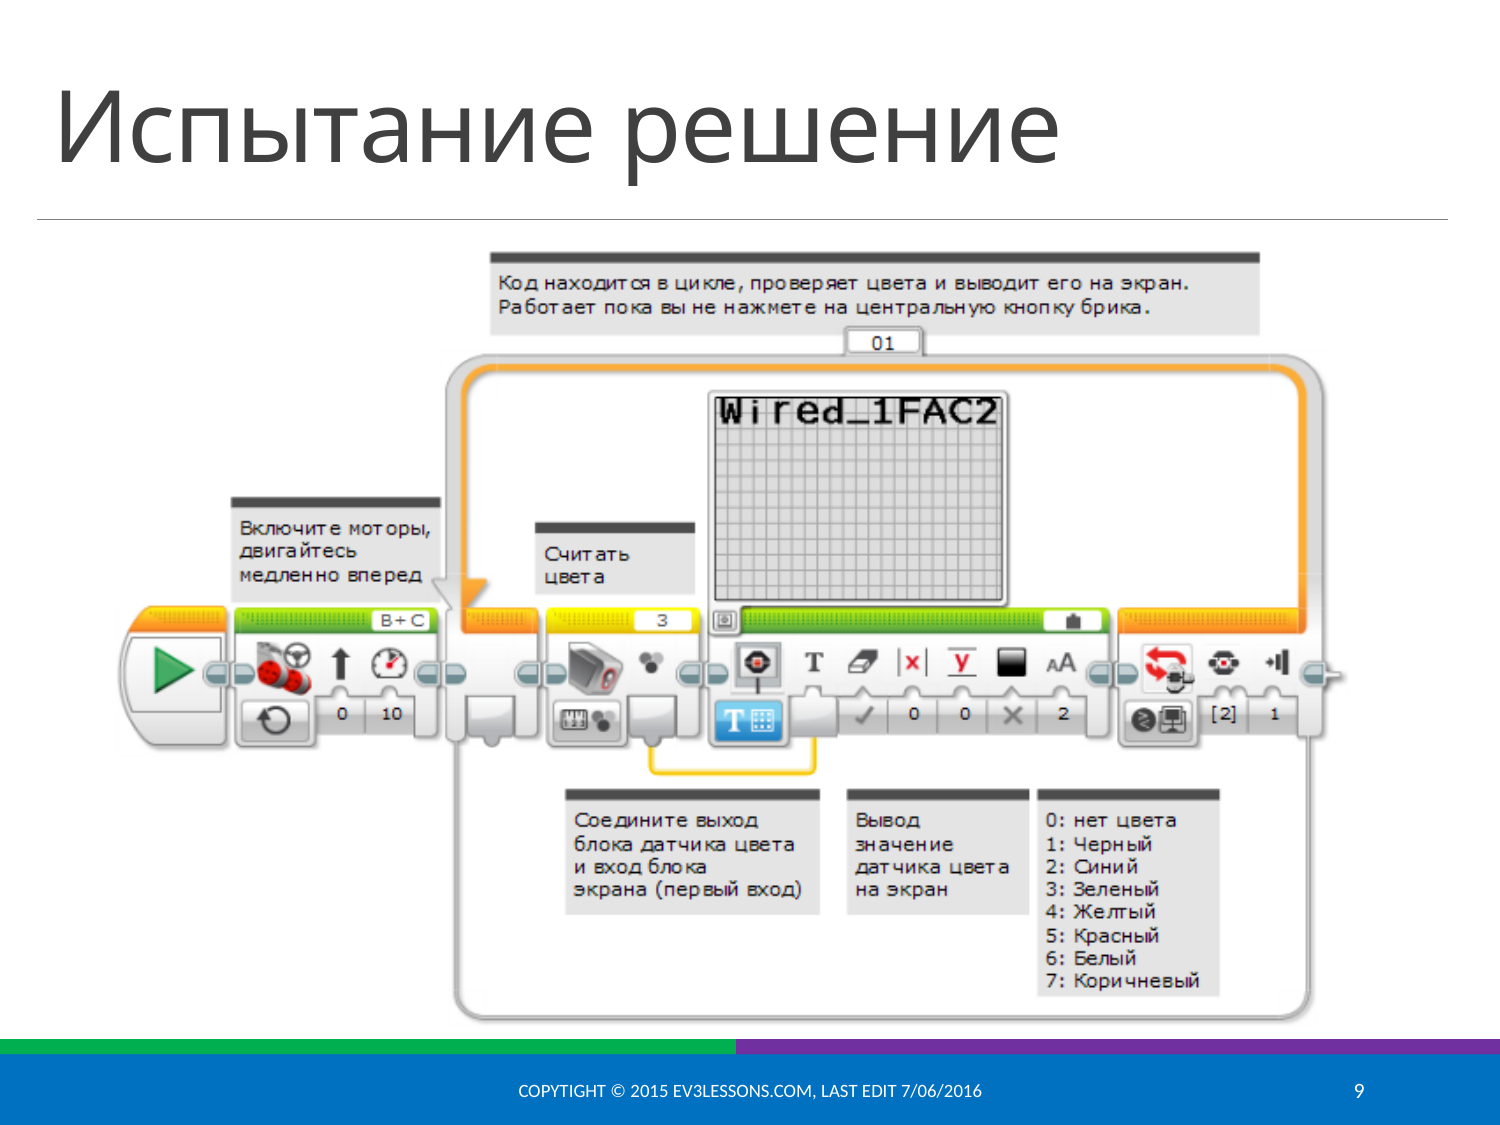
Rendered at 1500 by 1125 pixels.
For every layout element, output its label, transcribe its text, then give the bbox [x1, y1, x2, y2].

picture [105, 225, 1351, 1031]
footer Copytight © 2015 EV3Lessons.com, Last edit 7/06/2016 [453, 1059, 1047, 1120]
title Испытание решение [37, 47, 1448, 191]
slide_number 9 [1218, 1059, 1380, 1120]
